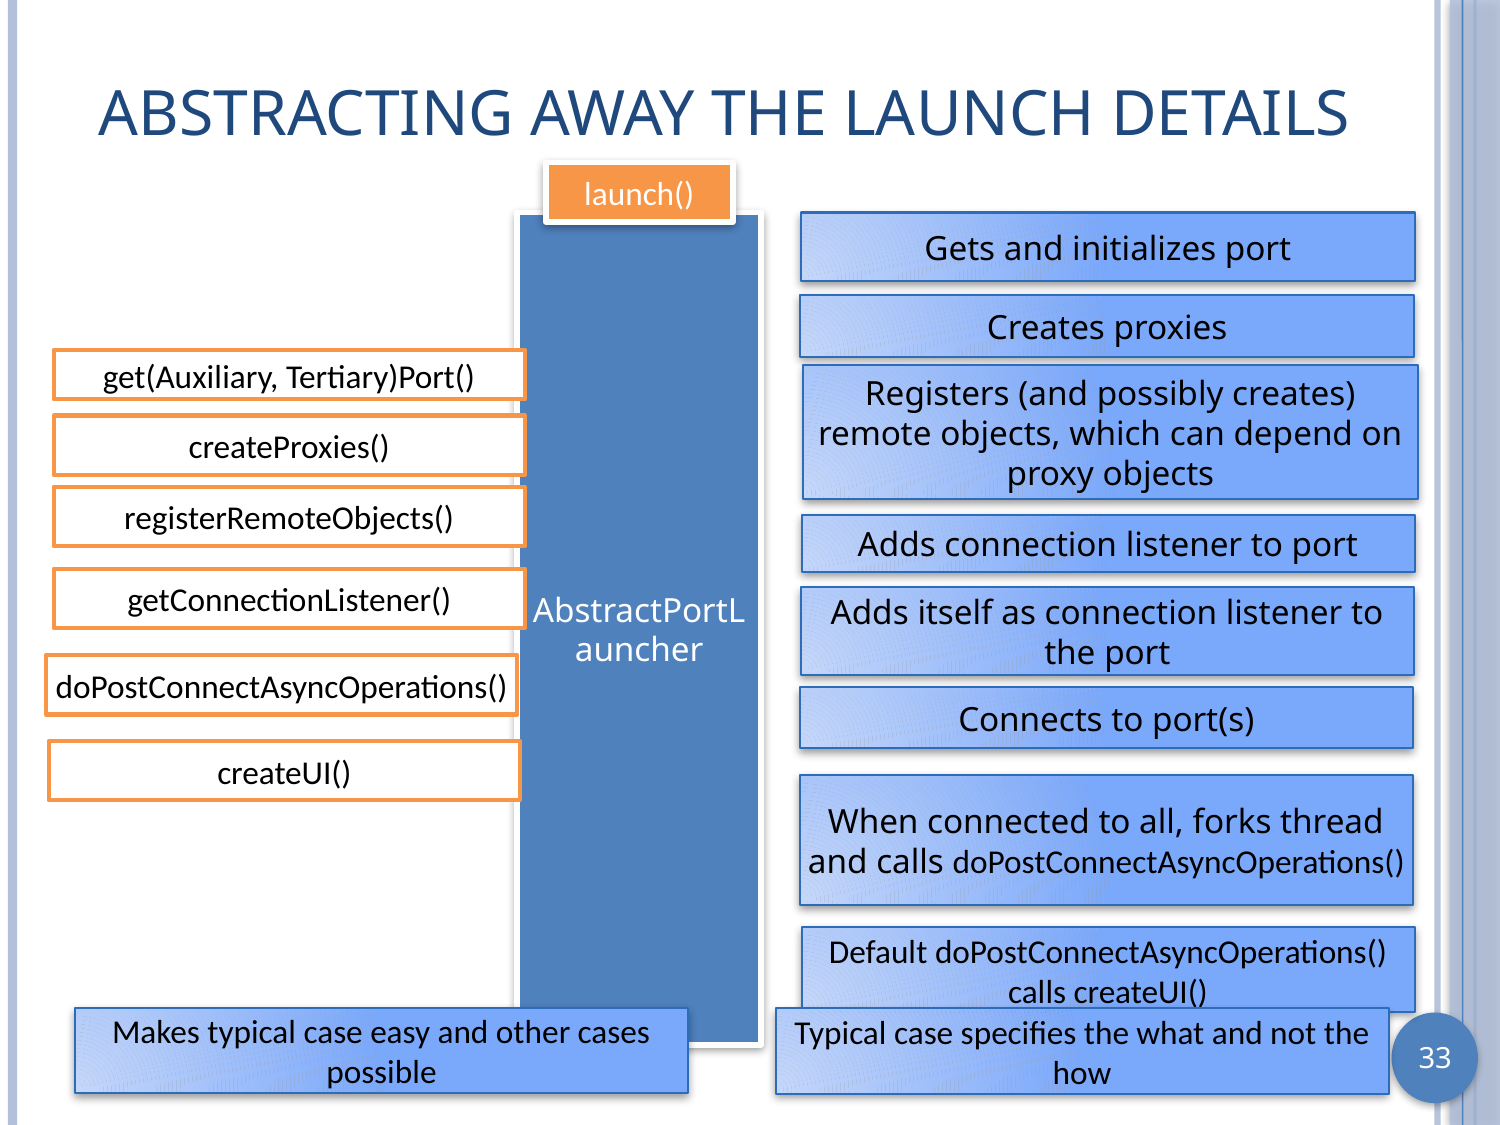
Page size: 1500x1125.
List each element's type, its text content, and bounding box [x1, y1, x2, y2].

text_box Typical case specifies the what and not the how [775, 1007, 1390, 1095]
text_box Makes typical case easy and other cases possible [74, 1007, 689, 1094]
text_box Gets and initializes port [800, 211, 1416, 282]
text_box Default doPostConnectAsyncOperations() calls createUI() [801, 926, 1416, 1013]
text_box registerRemoteObjects() [52, 485, 527, 548]
text_box launch() [543, 160, 736, 225]
text_box AbstractPortLauncher [514, 210, 764, 1048]
title Abstracting Away The Launch Details [75, 45, 1375, 175]
text_box getConnectionListener() [52, 567, 527, 630]
text_box Adds connection listener to port [801, 514, 1416, 573]
text_box Adds itself as connection listener to the port [800, 586, 1415, 676]
text_box doPostConnectAsyncOperations() [44, 653, 519, 717]
text_box createUI() [47, 739, 522, 802]
text_box createProxies() [52, 413, 527, 477]
text_box Registers (and possibly creates) remote objects, which can depend on proxy objects [802, 364, 1419, 500]
text_box Connects to port(s) [799, 686, 1414, 749]
text_box get(Auxiliary, Tertiary)Port() [52, 348, 527, 401]
text_box Creates proxies [799, 294, 1415, 358]
text_box When connected to all, forks thread and calls doPostConnectAsyncOperations() [799, 774, 1414, 906]
